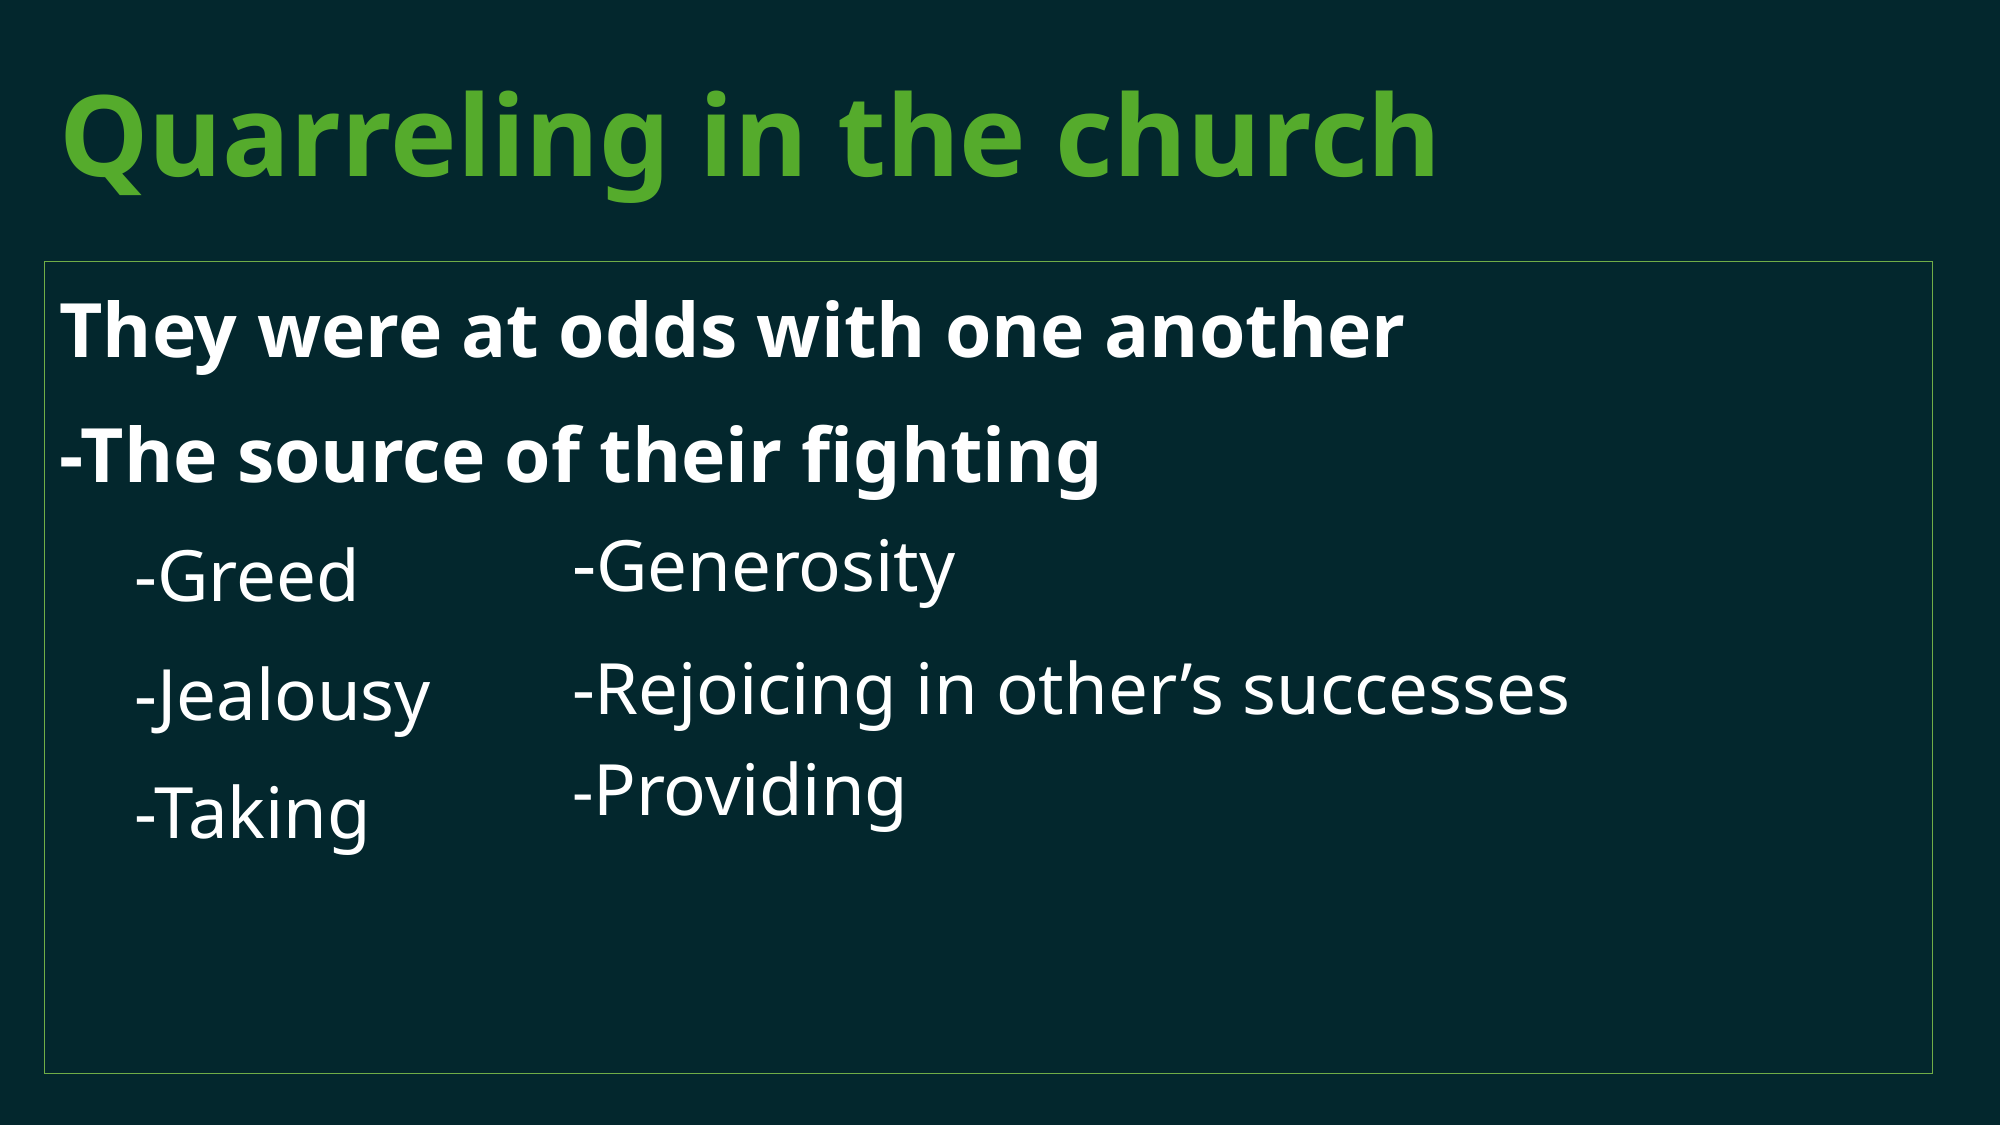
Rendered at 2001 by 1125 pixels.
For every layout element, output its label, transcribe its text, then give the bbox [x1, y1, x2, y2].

text_box -Providing [557, 736, 967, 837]
text_box -Rejoicing in other’s successes [557, 635, 1718, 736]
list They were at odds with one another -The source of their fighting -Greed -Jealousy -Taking [44, 261, 1933, 1074]
text_box -Generosity [557, 509, 1420, 615]
title Quarreling in the church [44, 22, 1933, 240]
